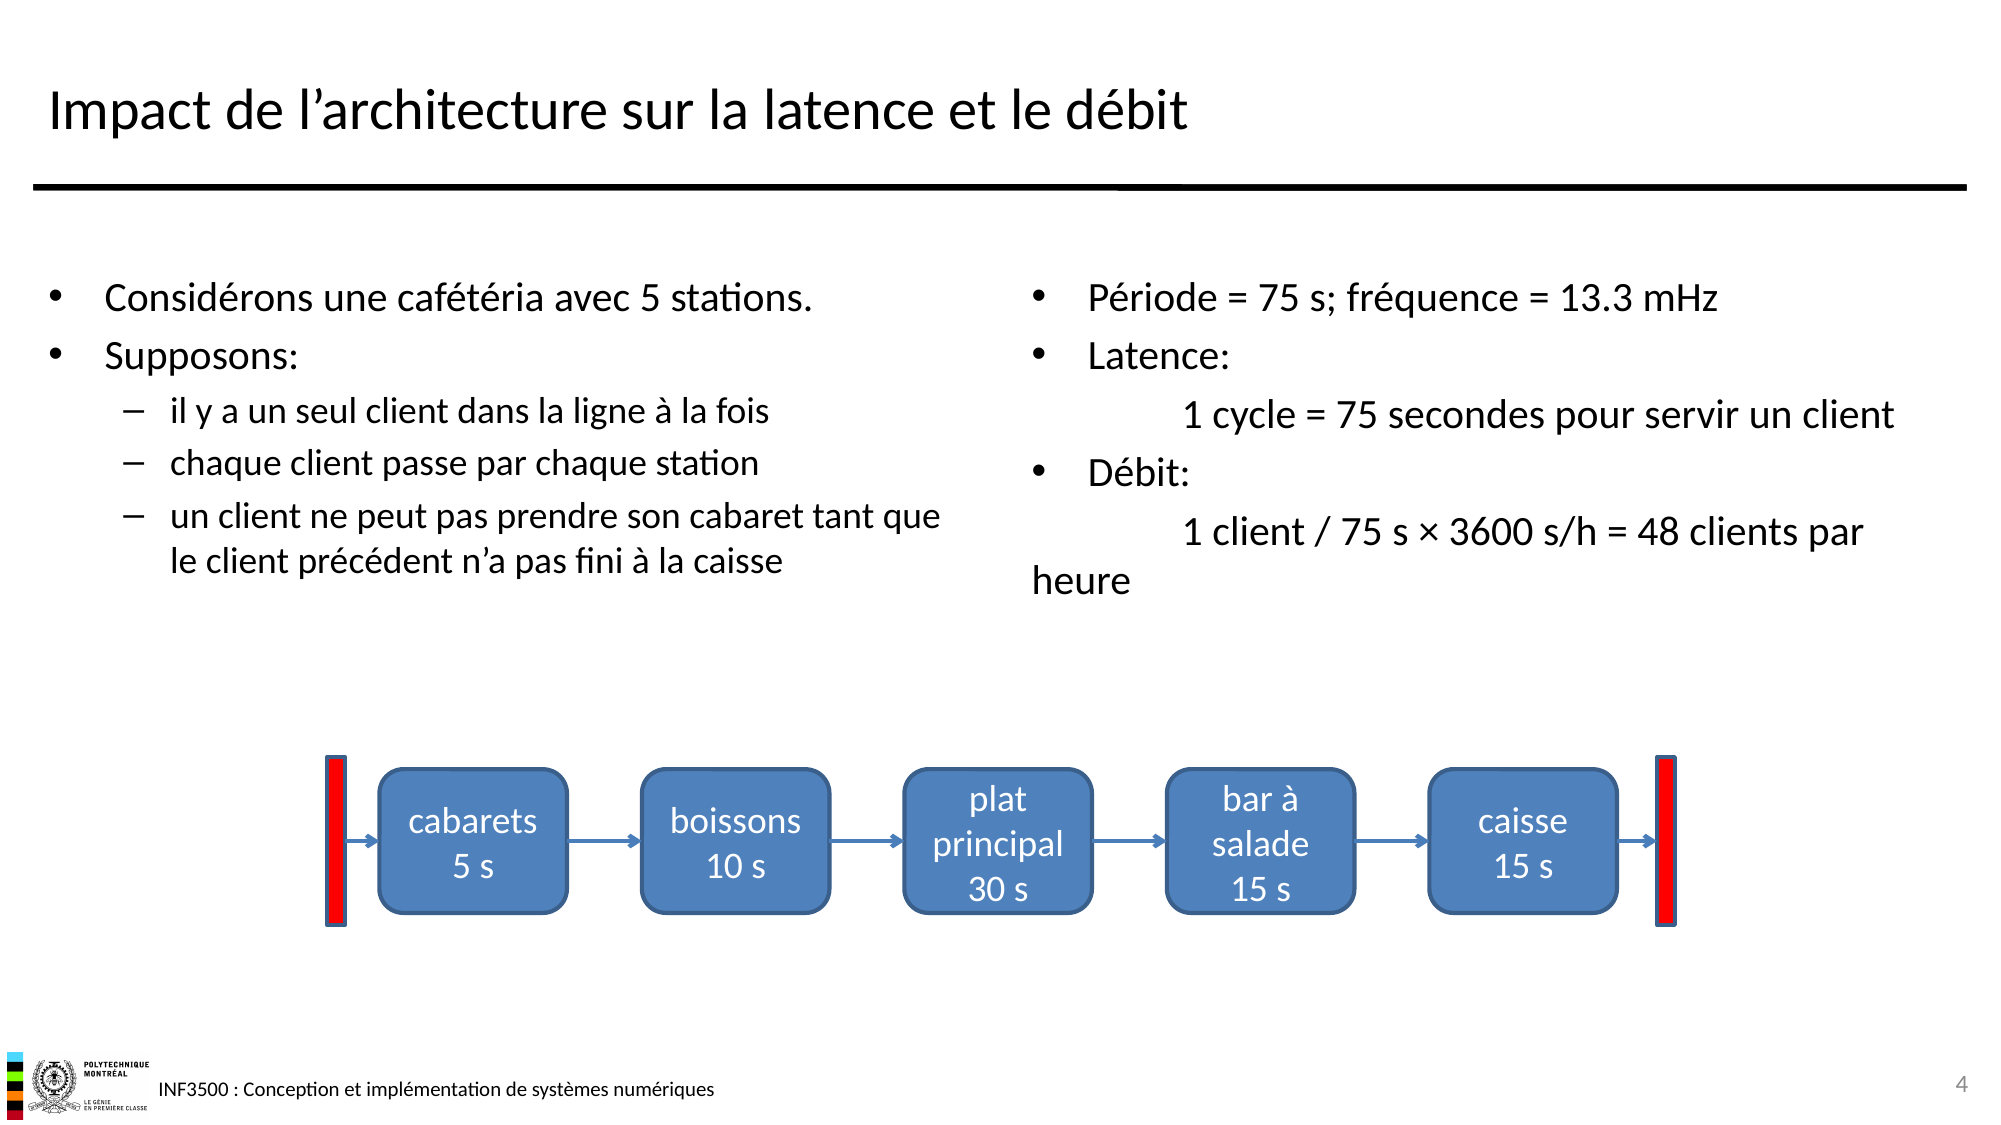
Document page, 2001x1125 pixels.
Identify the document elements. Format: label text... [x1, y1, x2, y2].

text_box boissons 10 s [639, 767, 832, 916]
text_box bar à salade 15 s [1164, 767, 1357, 916]
list Considérons une cafétéria avec 5 stations. Supposons: il y a un seul client dans la ligne à la fois chaque client passe par chaque station un client ne peut pas prendre son cabaret tant que le client précédent n’a pas fini à la caisse [33, 262, 984, 1026]
picture [7, 1052, 149, 1120]
title Impact de l’architecture sur la latence et le débit [33, 24, 1967, 188]
list Période = 75 s; fréquence = 13.3 mHz Latence: 1 cycle = 75 secondes pour servir un client Débit: 1 client / 75 s × 3600 s/h = 48 clients par heure [1016, 262, 1967, 1026]
slide_number 4 [1883, 1052, 1984, 1113]
text_box caisse 15 s [1427, 767, 1620, 916]
text_box [1655, 755, 1677, 927]
text_box [325, 755, 347, 927]
text_box cabarets 5 s [377, 767, 570, 916]
text_box plat principal 30 s [902, 767, 1095, 916]
